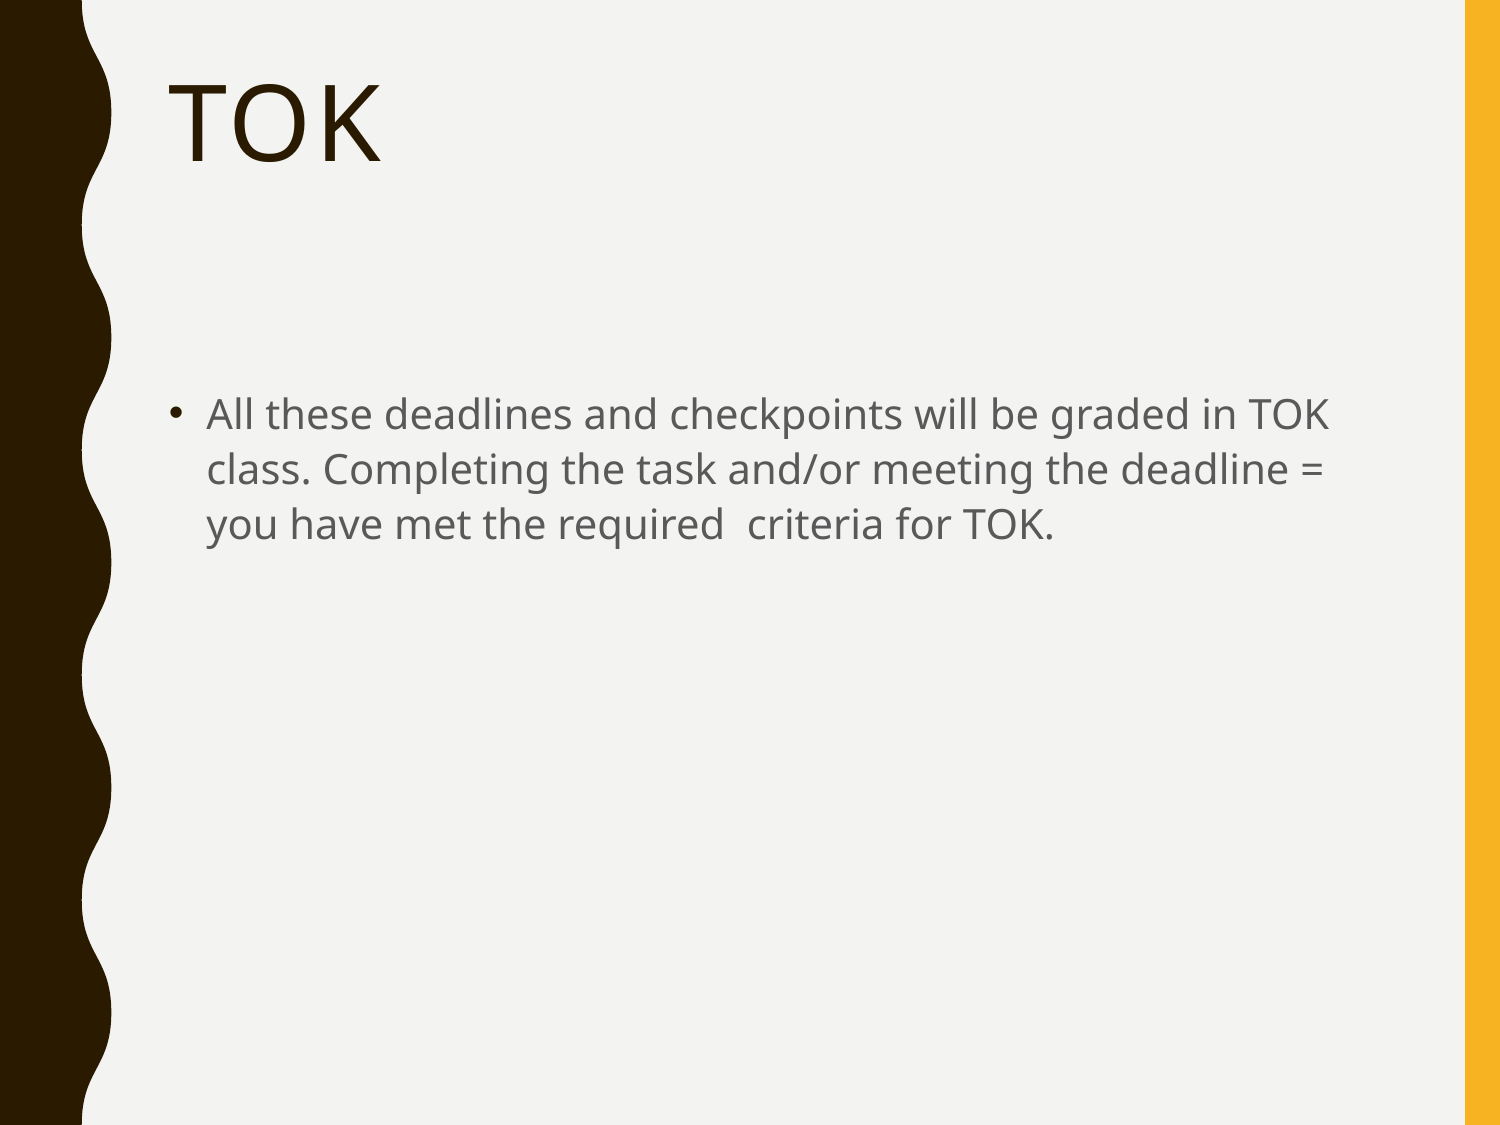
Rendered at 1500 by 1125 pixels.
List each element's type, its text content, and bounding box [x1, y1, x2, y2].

title TOK [154, 62, 1407, 308]
list All these deadlines and checkpoints will be graded in TOK class. Completing the task and/or meeting the deadline = you have met the required criteria for TOK. [154, 375, 1407, 965]
